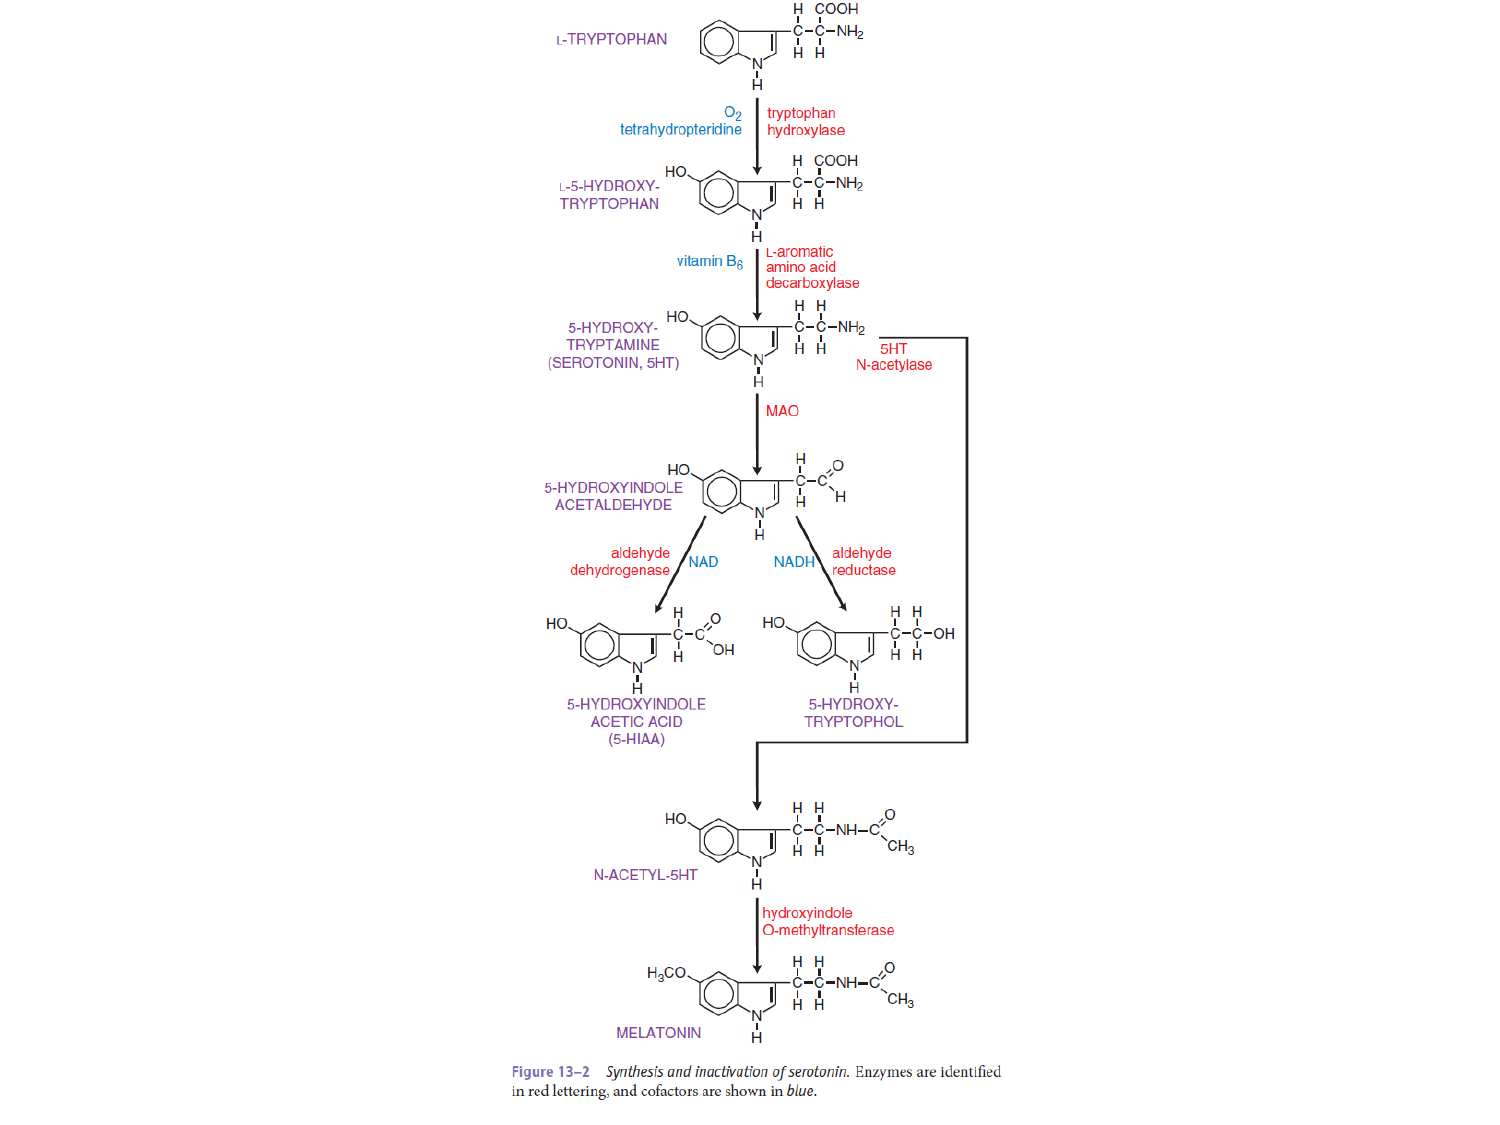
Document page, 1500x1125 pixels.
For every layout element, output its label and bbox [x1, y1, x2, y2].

picture [478, 0, 1022, 1125]
